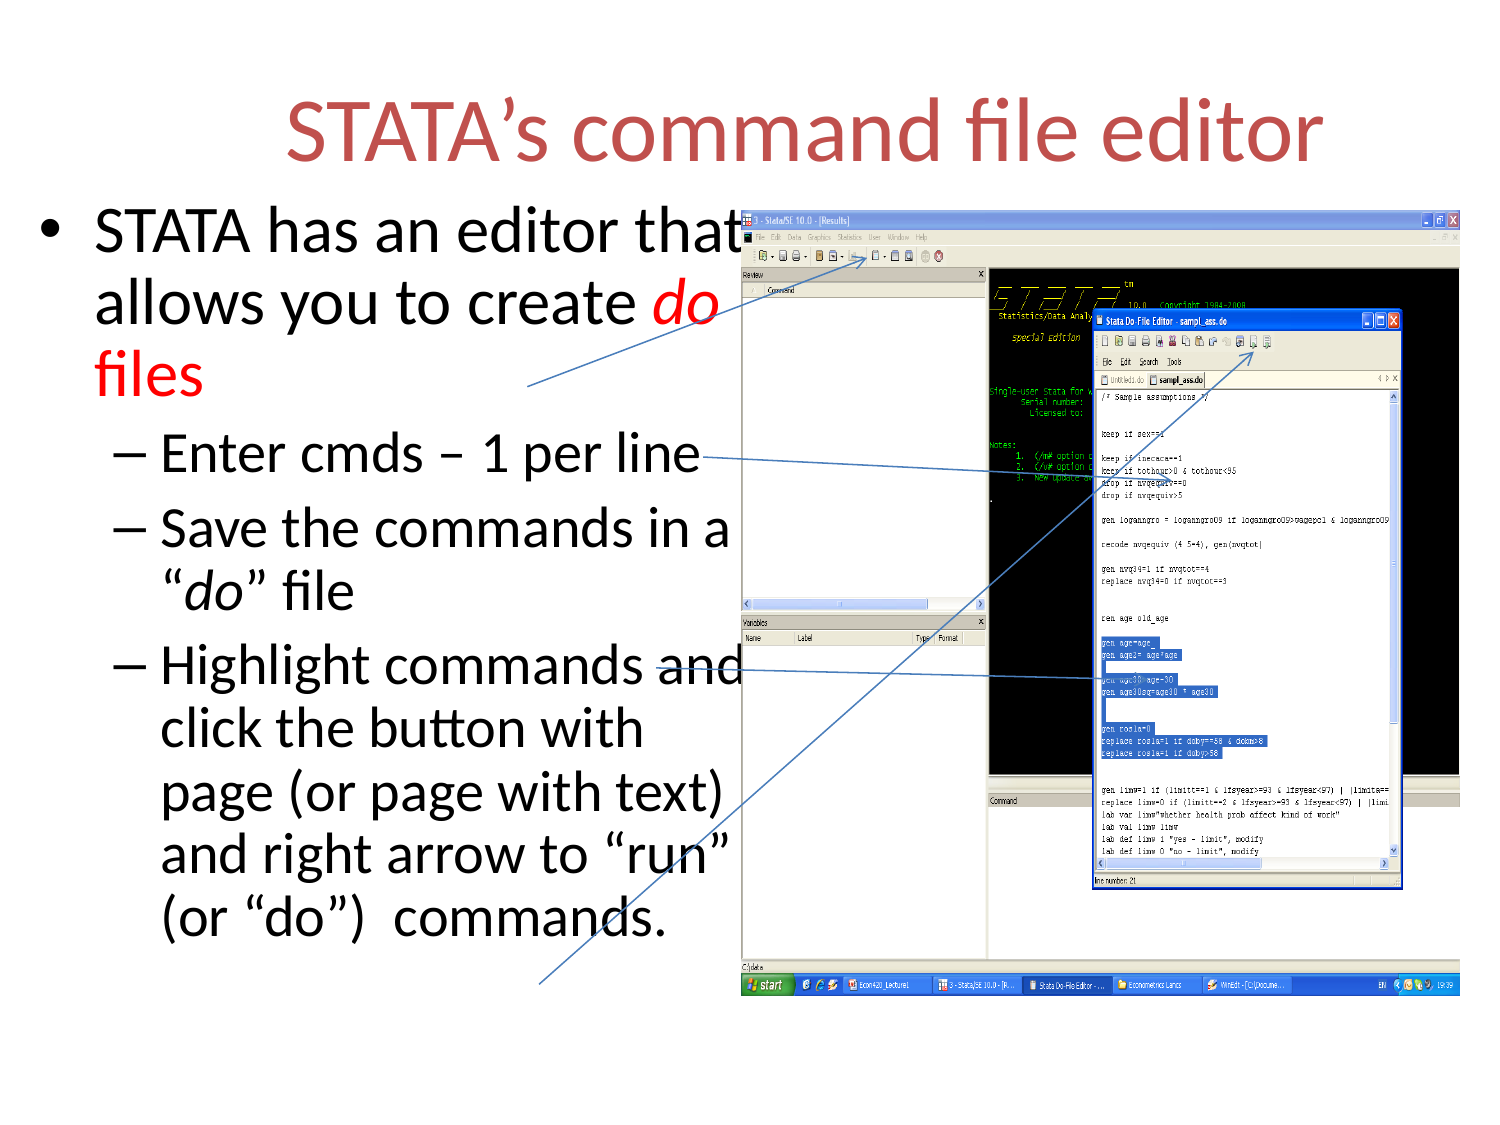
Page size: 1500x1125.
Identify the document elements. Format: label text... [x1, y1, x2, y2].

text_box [527, 257, 868, 387]
list STATA has an editor that allows you to create do files Enter cmds – 1 per line Save the commands in a “do” file Highlight commands and click the button with page (or page with text) and right arrow to “run” (or “do”) commands. [23, 187, 762, 1048]
picture [740, 210, 1460, 997]
title STATA’s command file editor [112, 37, 1500, 213]
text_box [538, 351, 1255, 985]
